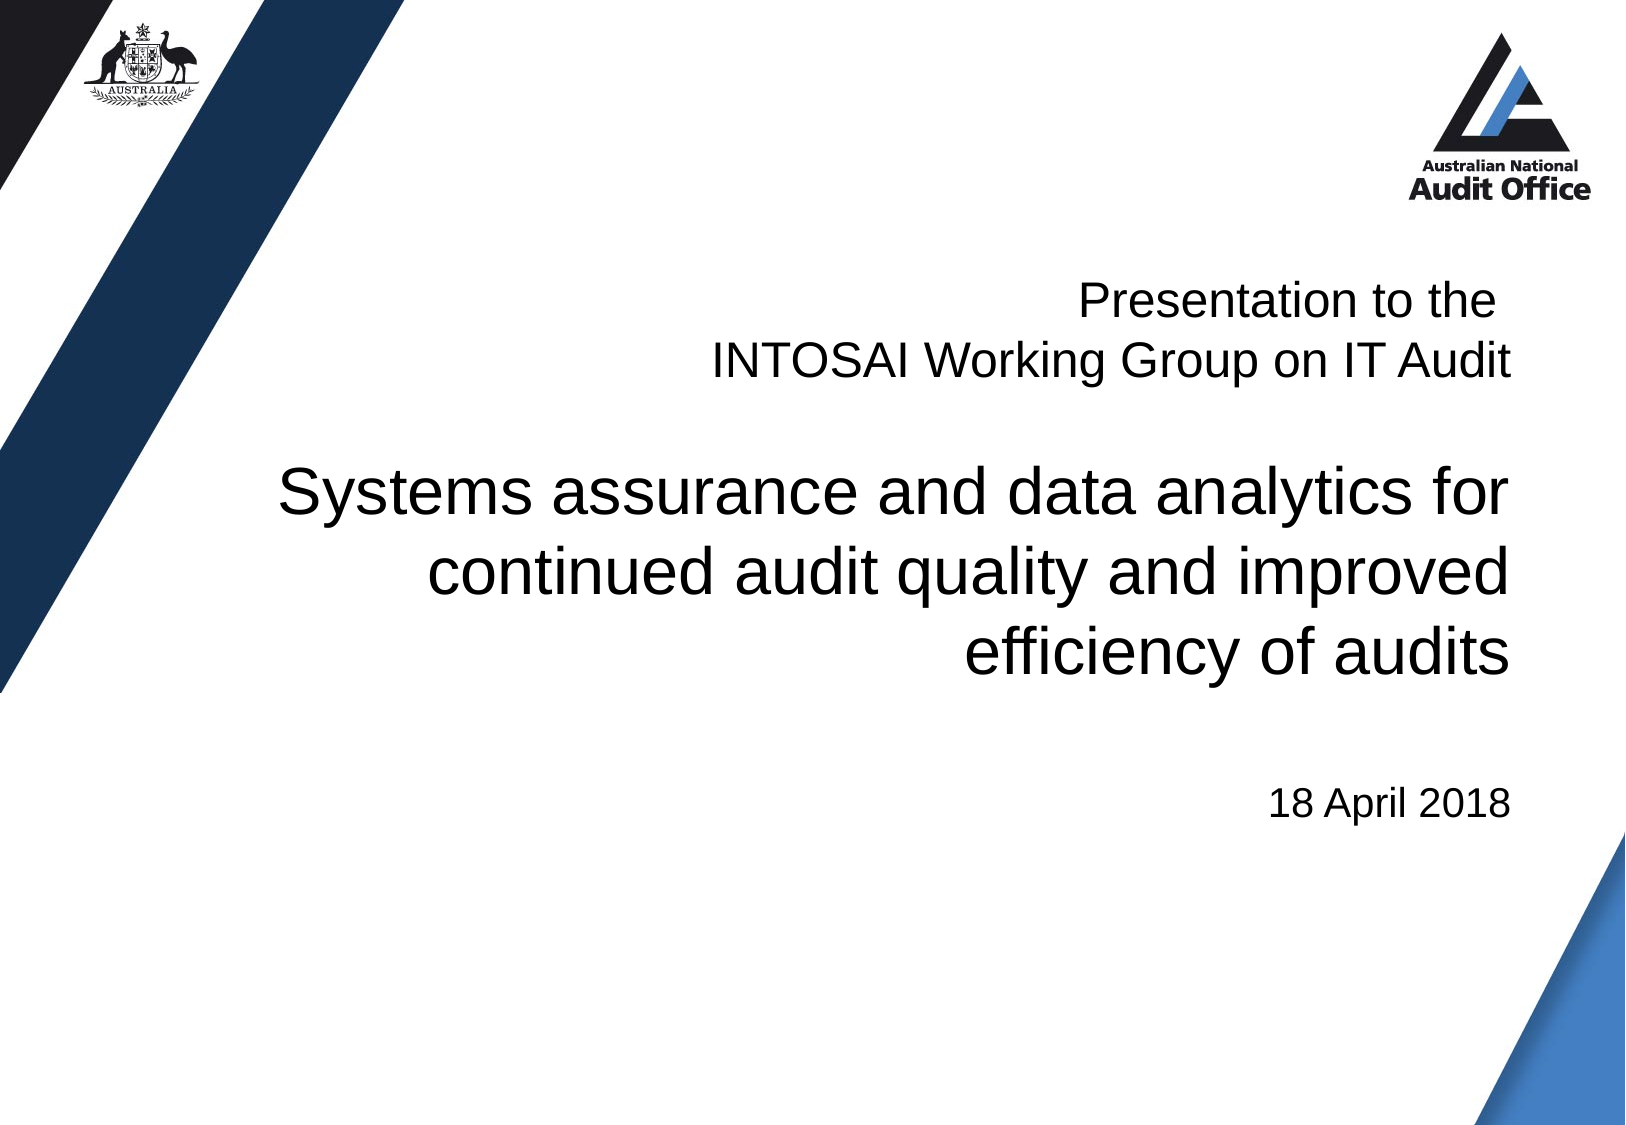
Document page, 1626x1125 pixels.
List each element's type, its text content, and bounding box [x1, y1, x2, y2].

picture [0, 0, 411, 693]
title Presentation to the INTOSAI Working Group on IT Audit Systems assurance and data analytics for continued audit quality and improved efficiency of audits 18 April 2018 [139, 219, 1527, 1059]
picture [1460, 824, 1625, 1125]
picture [1389, 0, 1625, 218]
